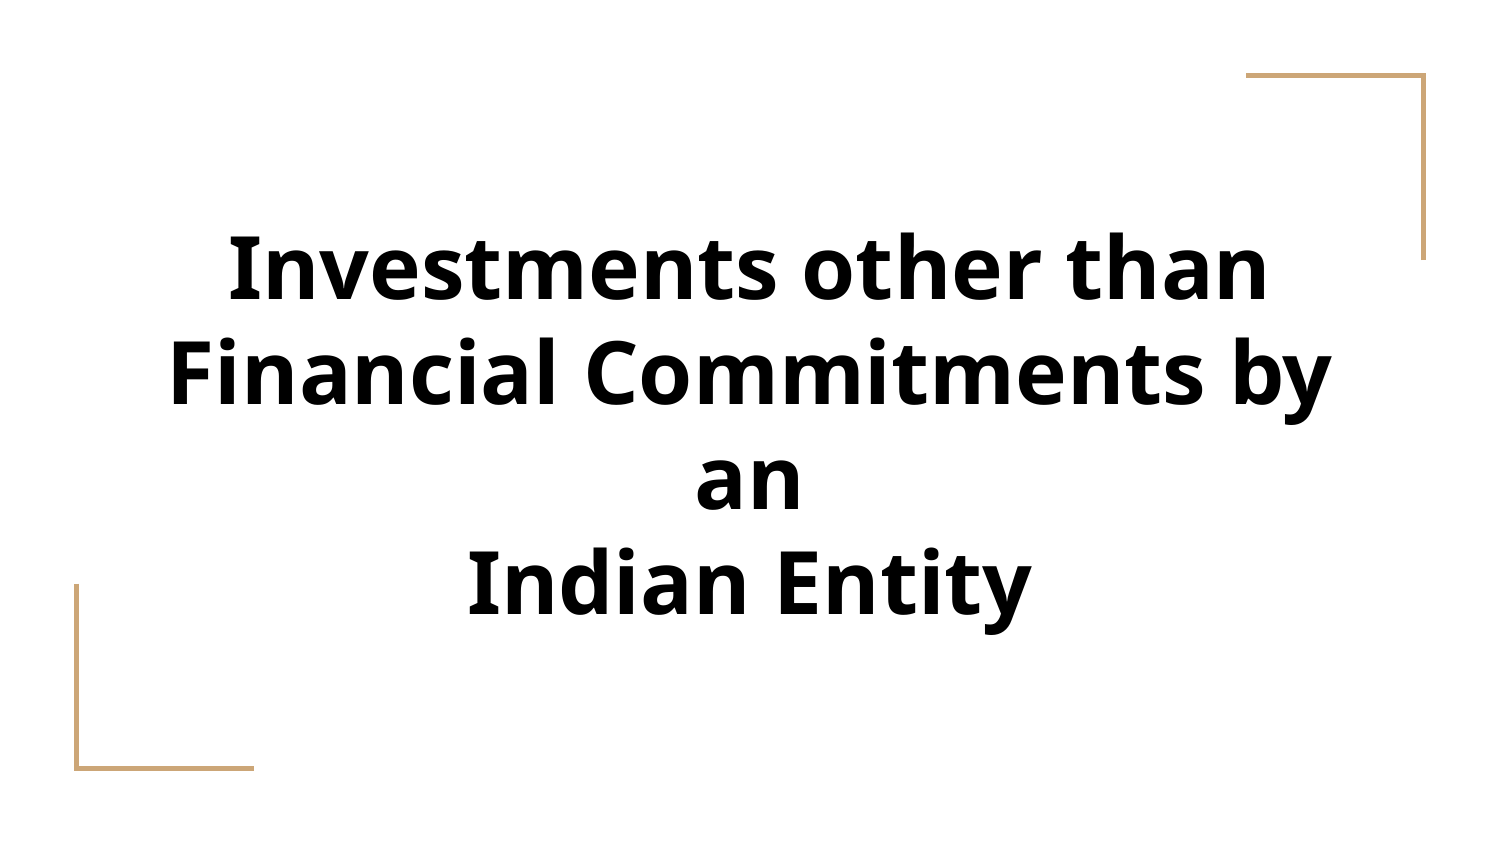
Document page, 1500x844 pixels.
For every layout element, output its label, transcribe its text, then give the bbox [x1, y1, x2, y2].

title Investments other than Financial Commitments by an Indian Entity [126, 296, 1374, 548]
